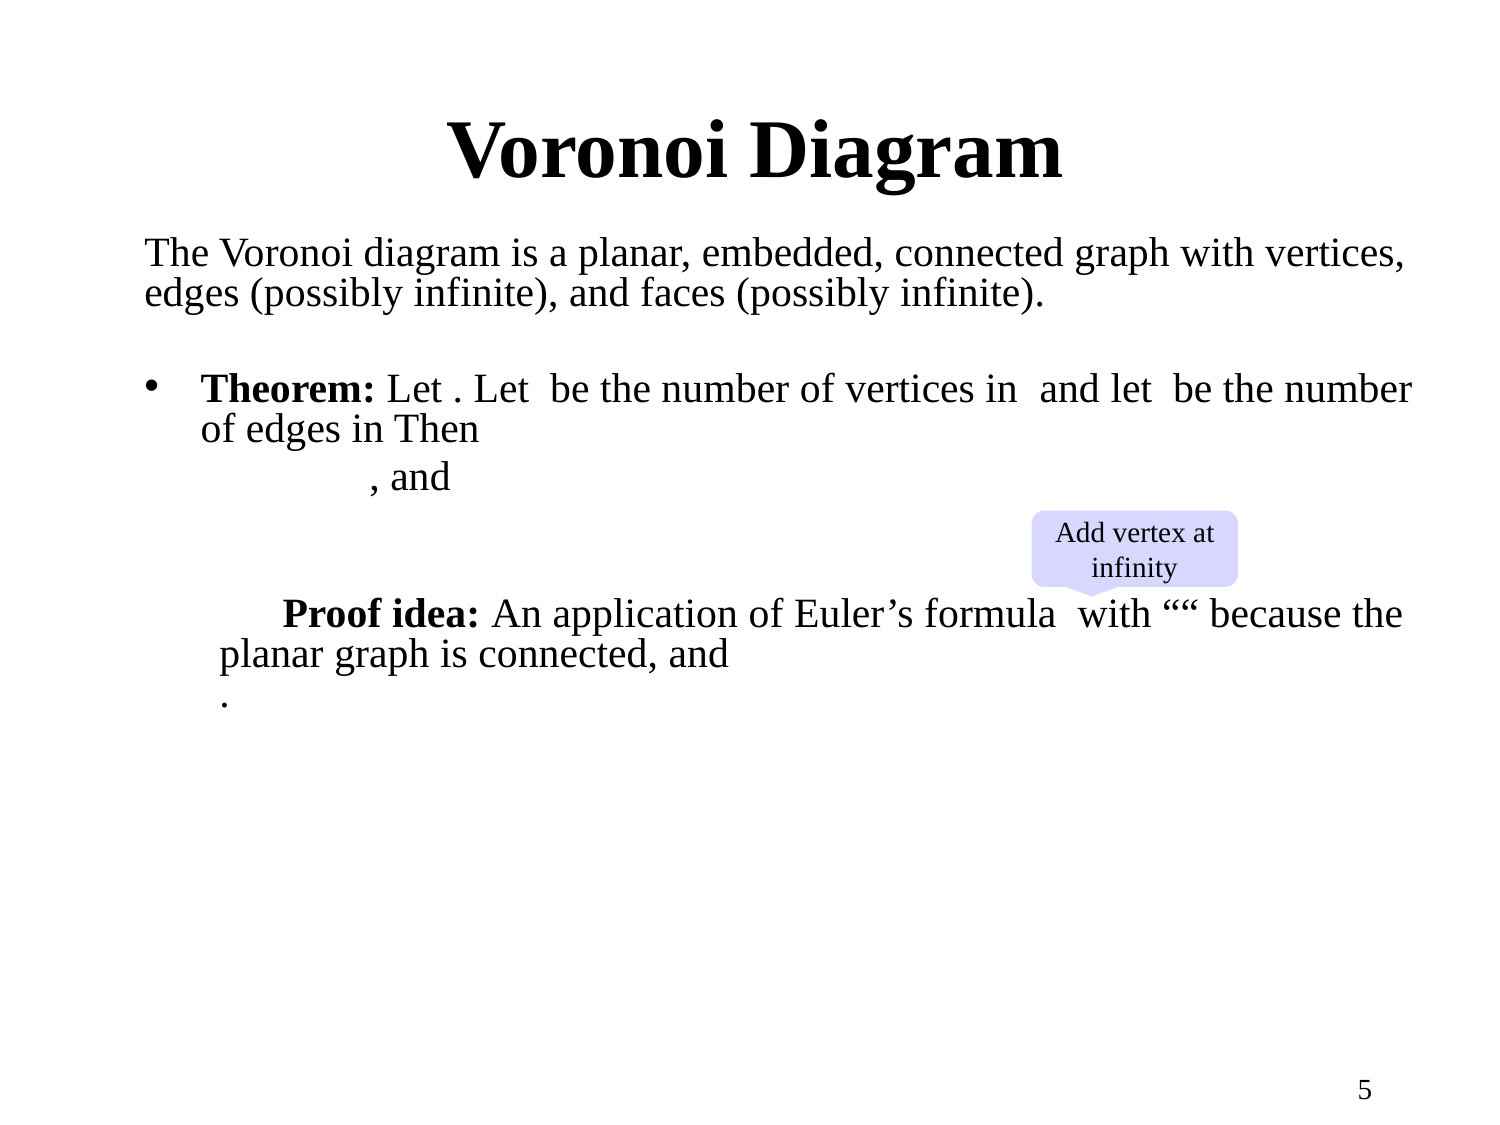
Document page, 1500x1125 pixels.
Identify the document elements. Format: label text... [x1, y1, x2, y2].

title Voronoi Diagram [57, 50, 1454, 238]
text_box Add vertex at infinity [1031, 510, 1238, 597]
slide_number 5 [1264, 1062, 1388, 1101]
